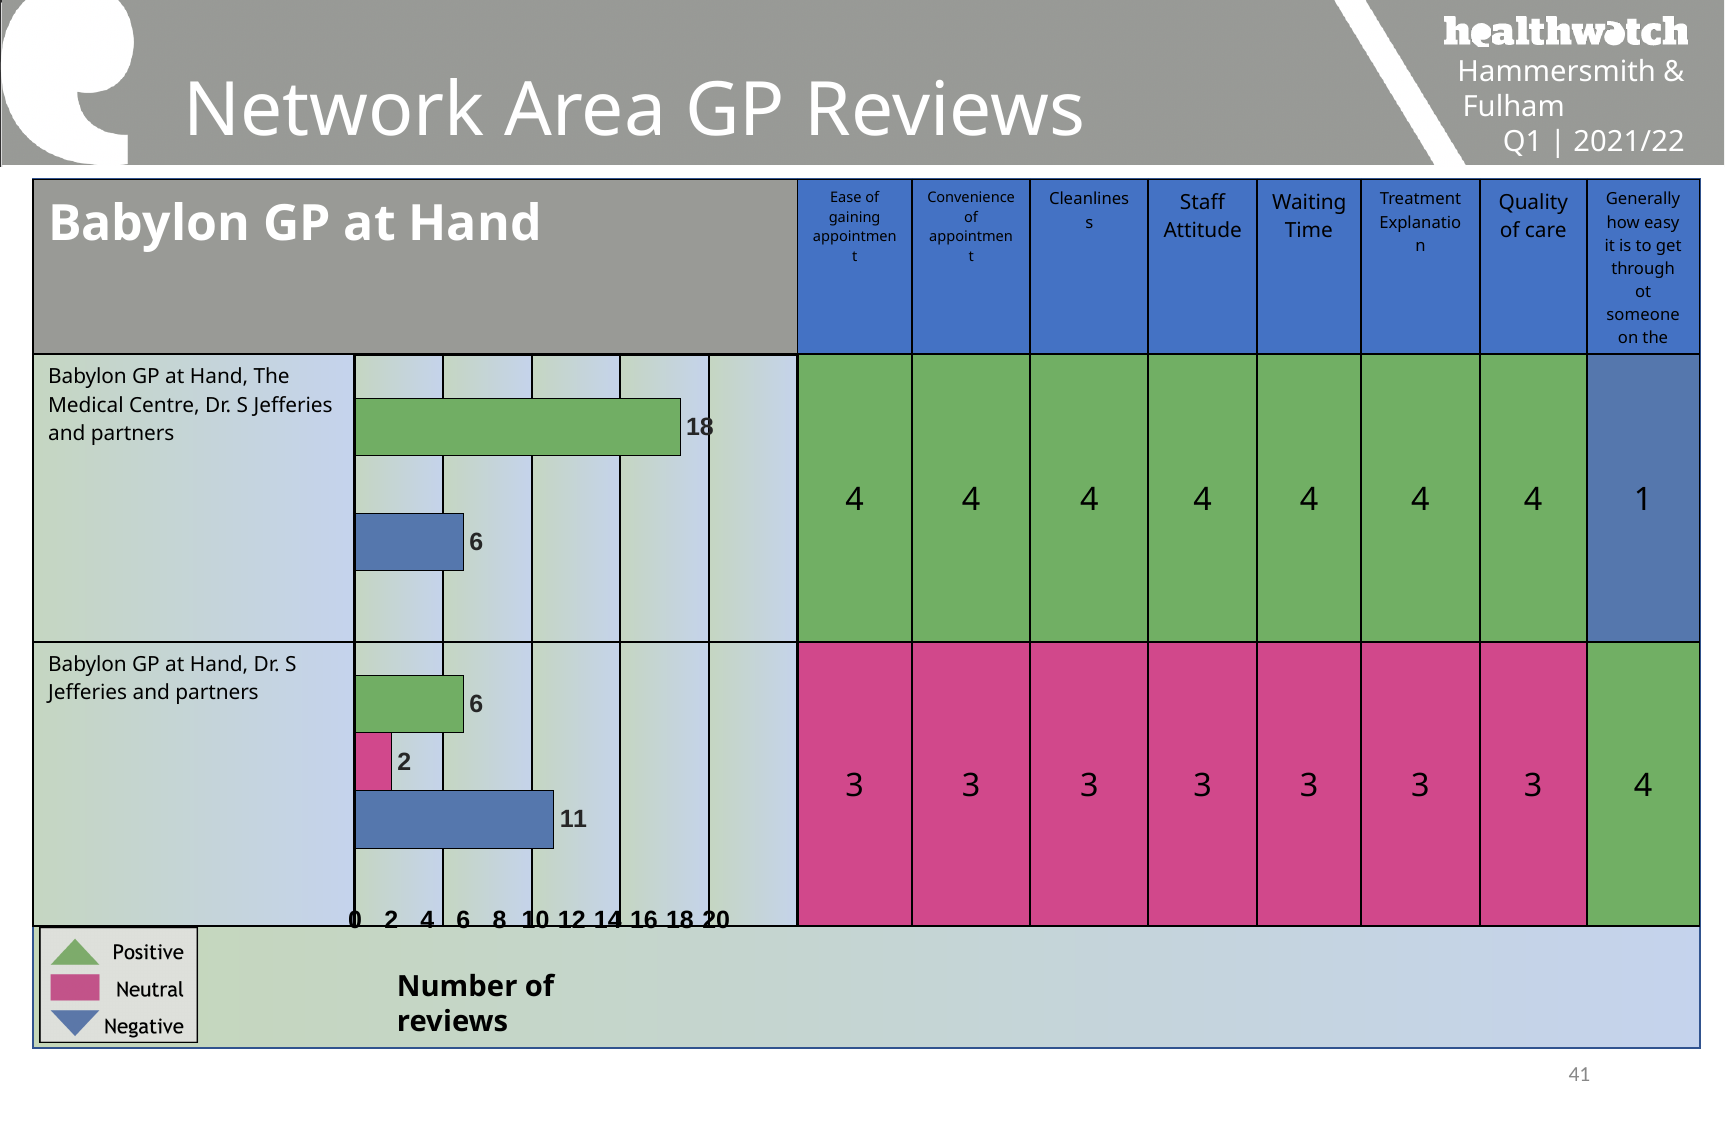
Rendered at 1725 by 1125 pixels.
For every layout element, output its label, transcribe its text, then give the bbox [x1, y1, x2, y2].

text_box [200, 927, 1700, 1048]
table_cell 4 [954, 355, 1029, 641]
table_cell 4 [1149, 355, 1256, 641]
table_header Waiting Time [1258, 180, 1360, 353]
table_cell 3 [954, 643, 1029, 925]
chart [332, 314, 950, 953]
table_header Generally how easy it is to get through ot someone on the phone? [1588, 180, 1699, 353]
slide_number 40 [1217, 1048, 1606, 1103]
table_cell 3 [1031, 643, 1147, 925]
table_cell 4 [1258, 355, 1360, 641]
text_box Number of reviews [381, 962, 686, 1045]
table_cell Babylon GP at Hand, Dr. S Jefferies and partners [34, 643, 327, 925]
table_header Ease of gaining appointment [798, 180, 911, 312]
table_cell 3 [1149, 643, 1256, 925]
table_header Cleanliness [1031, 180, 1147, 353]
table_cell 4 [1362, 355, 1479, 641]
table_header Staff Attitude [1149, 180, 1256, 353]
table_cell 3 [1362, 643, 1479, 925]
table_header Babylon GP at Hand [34, 180, 797, 353]
table_header Convenience of appointment [913, 180, 1029, 353]
table_cell 4 [1588, 643, 1699, 925]
table_cell 1 [1588, 355, 1699, 641]
table_cell 4 [1031, 355, 1147, 641]
table_cell 3 [1258, 643, 1360, 925]
picture [0, 0, 1725, 167]
table_header Quality of care [1481, 180, 1586, 353]
table_header Treatment Explanation [1362, 180, 1479, 353]
table_cell Babylon GP at Hand, The Medical Centre, Dr. S Jefferies and partners [34, 355, 327, 641]
picture [38, 926, 199, 1043]
table_cell 4 [1481, 355, 1586, 641]
table_cell 3 [1481, 643, 1586, 925]
